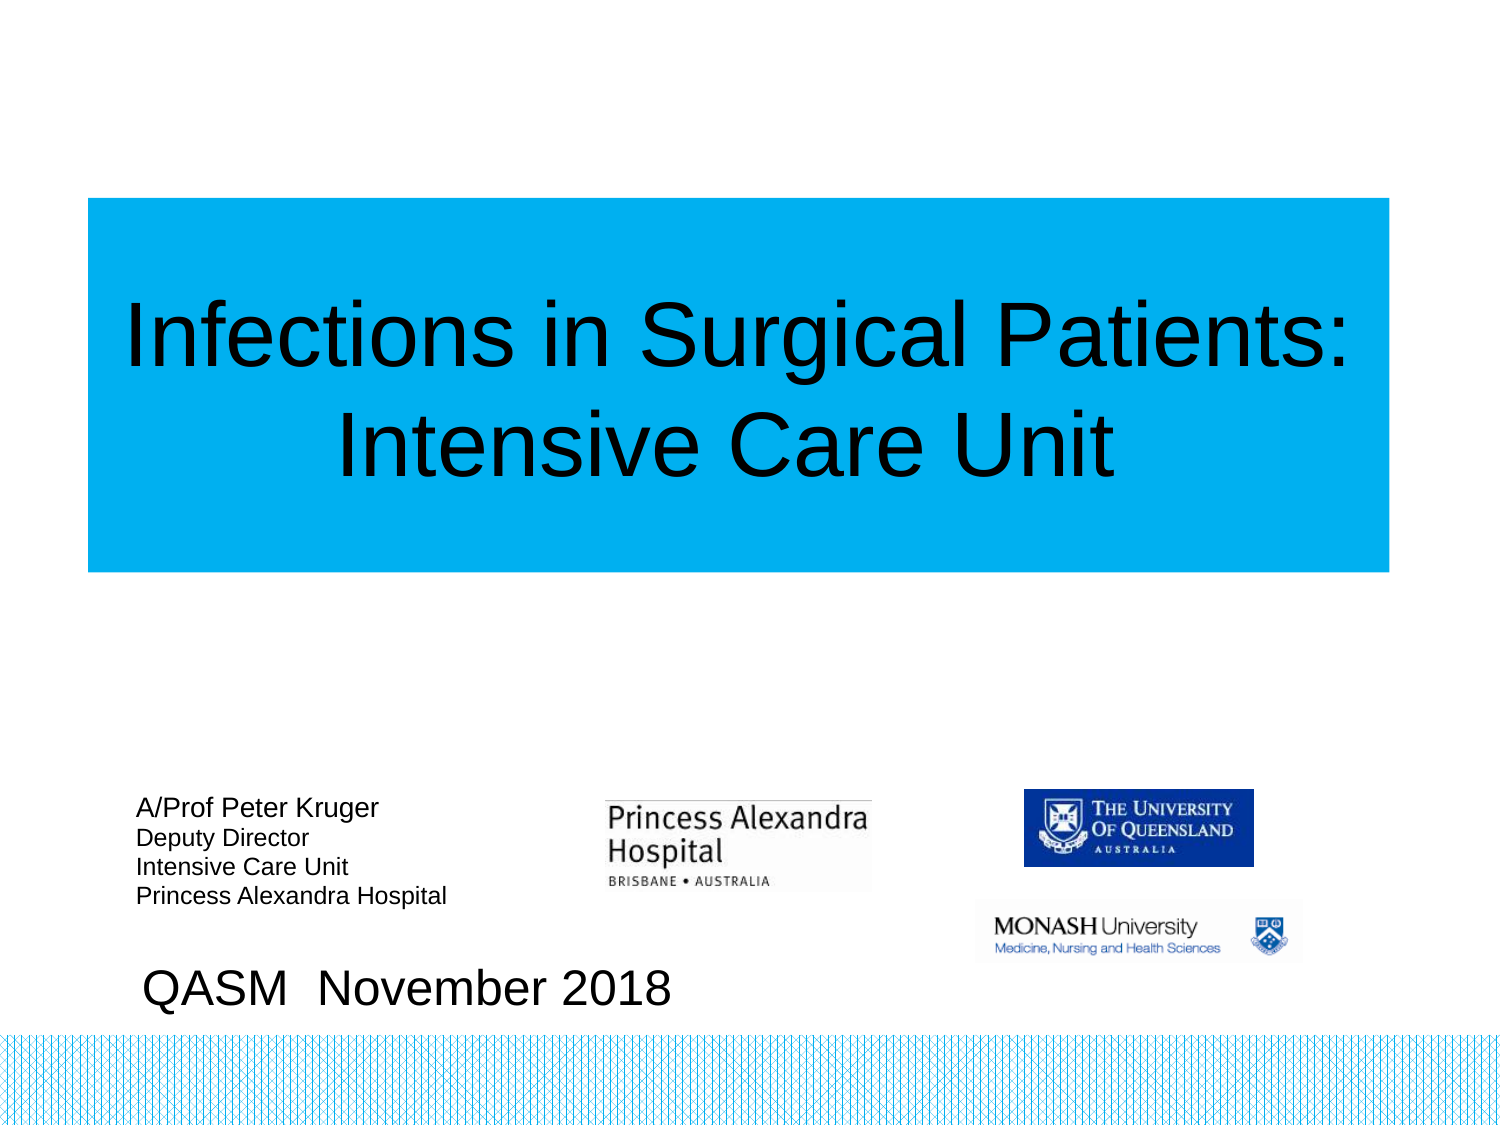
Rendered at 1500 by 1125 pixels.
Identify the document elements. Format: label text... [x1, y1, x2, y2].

text_box A/Prof Peter Kruger Deputy Director Intensive Care Unit Princess Alexandra Hospital [121, 758, 543, 947]
picture [1023, 789, 1255, 867]
picture [605, 800, 872, 892]
footer [0, 1034, 1500, 1125]
subtitle QASM November 2018 [114, 954, 700, 999]
title Infections in Surgical Patients: Intensive Care Unit [88, 197, 1390, 573]
picture [974, 899, 1304, 964]
